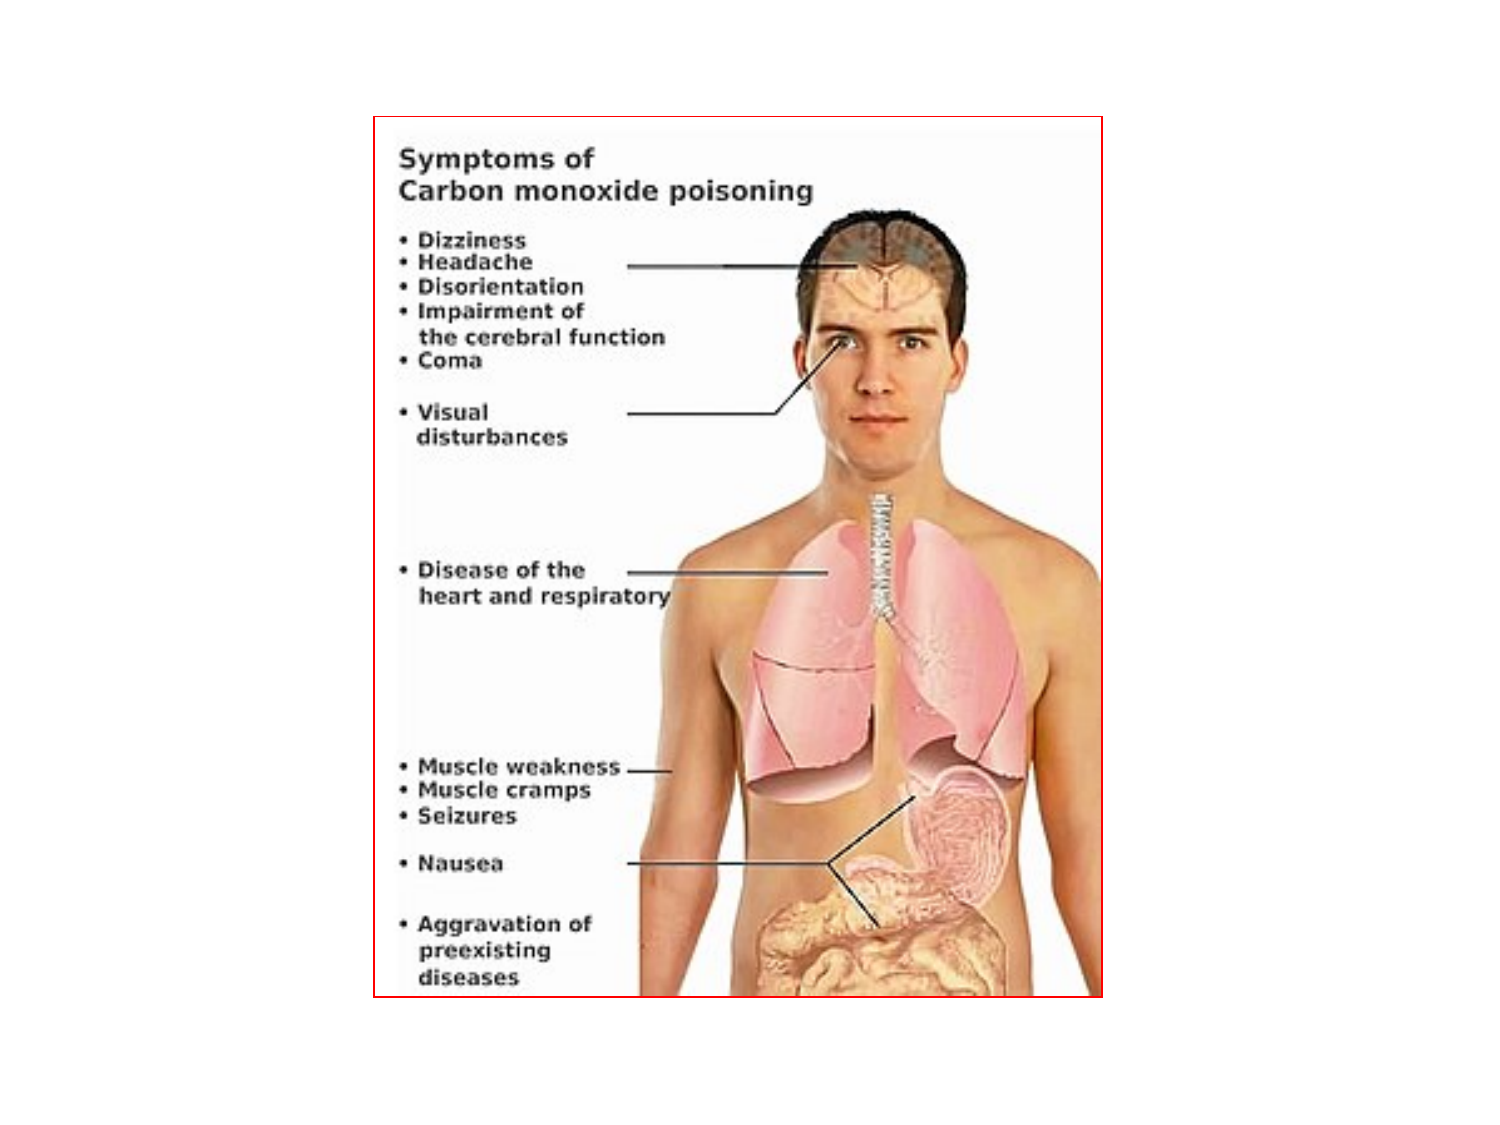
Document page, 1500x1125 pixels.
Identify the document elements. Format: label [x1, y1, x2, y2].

picture [374, 116, 1102, 997]
